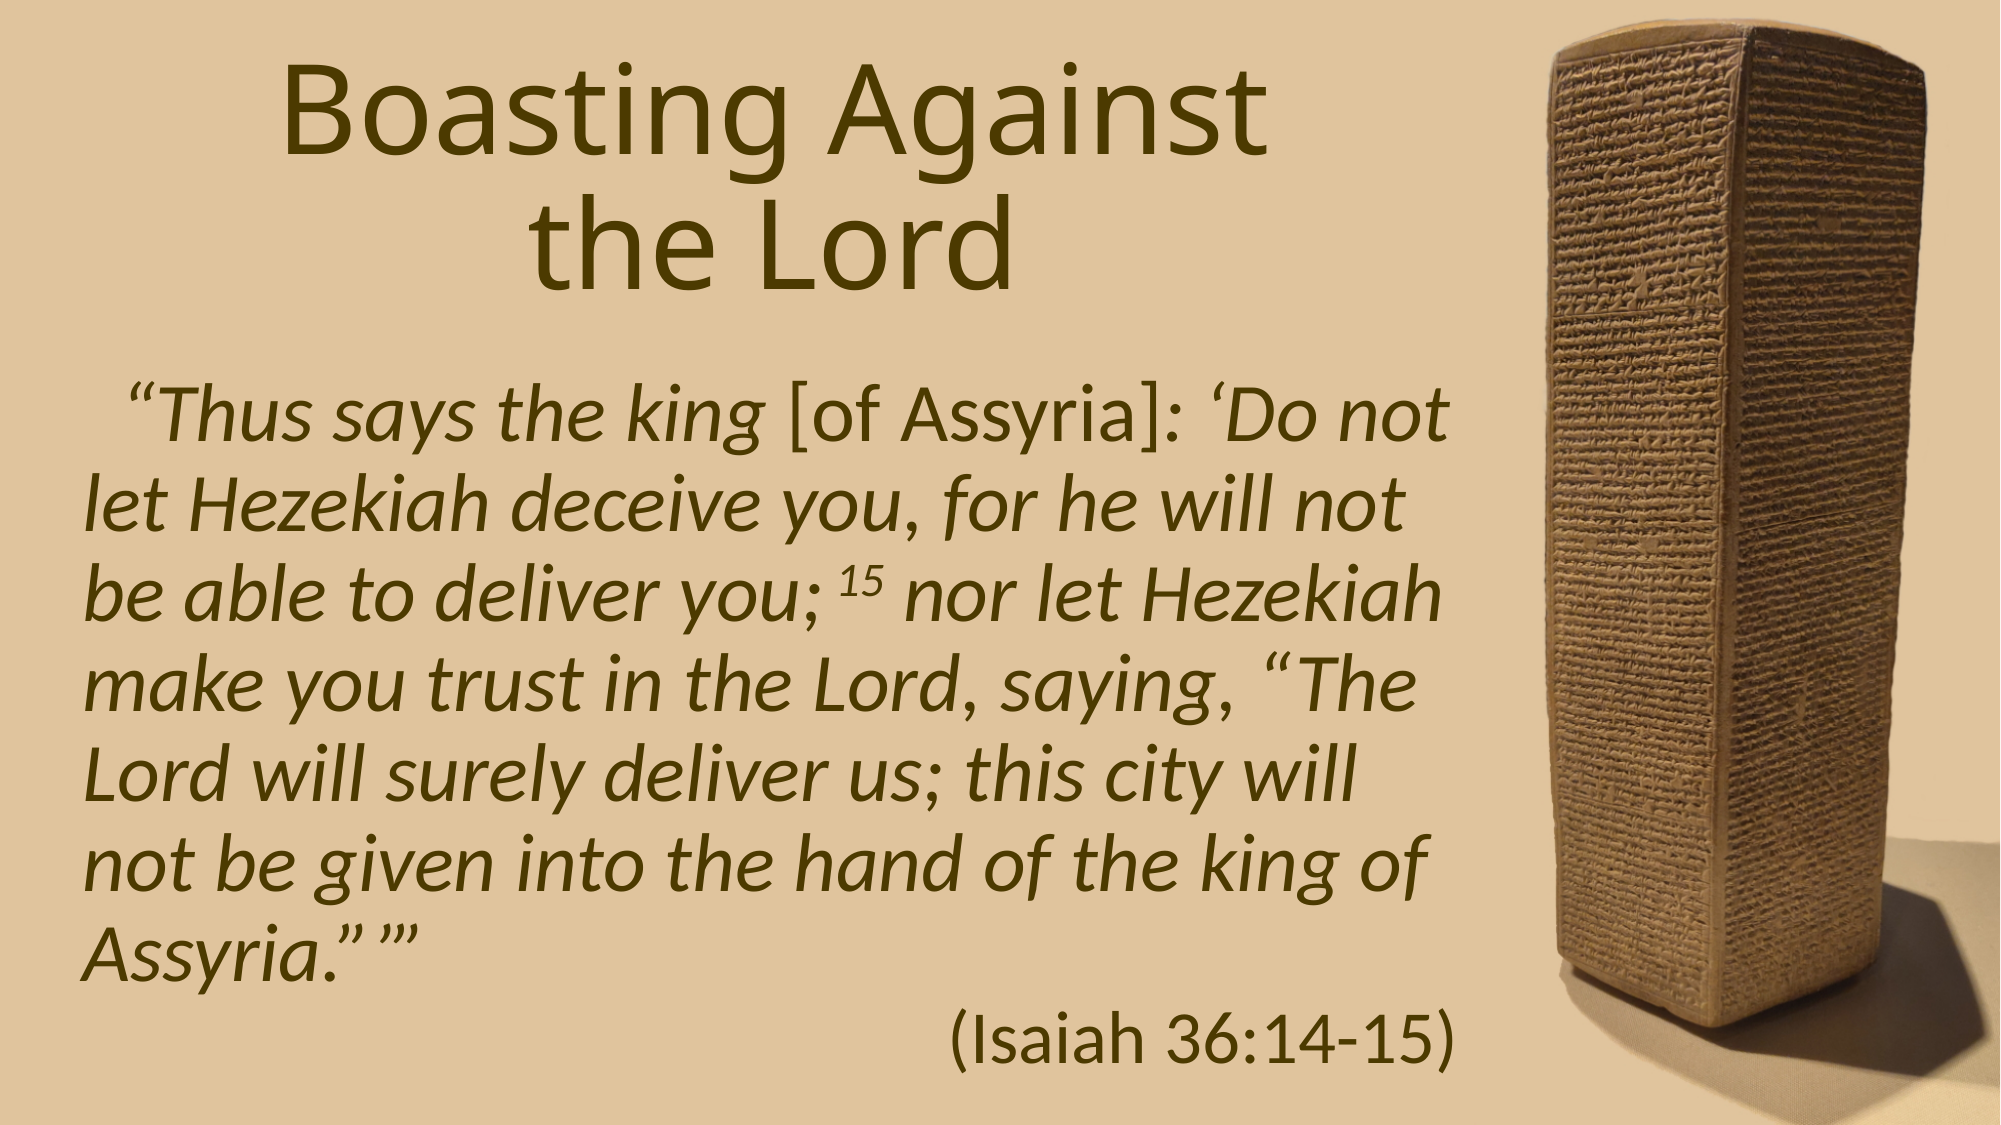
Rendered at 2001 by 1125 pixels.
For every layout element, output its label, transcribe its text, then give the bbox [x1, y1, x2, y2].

picture [0, 0, 2001, 1125]
subtitle “Thus says the king [of Assyria]: ‘Do not let Hezekiah deceive you, for he will not be able to deliver you; 15 nor let Hezekiah make you trust in the Lord, saying, “The Lord will surely deliver us; this city will not be given into the hand of the king of Assyria.”’” (Isaiah 36:14-15) [67, 361, 1484, 1090]
title Boasting Against the Lord [23, 14, 1524, 324]
